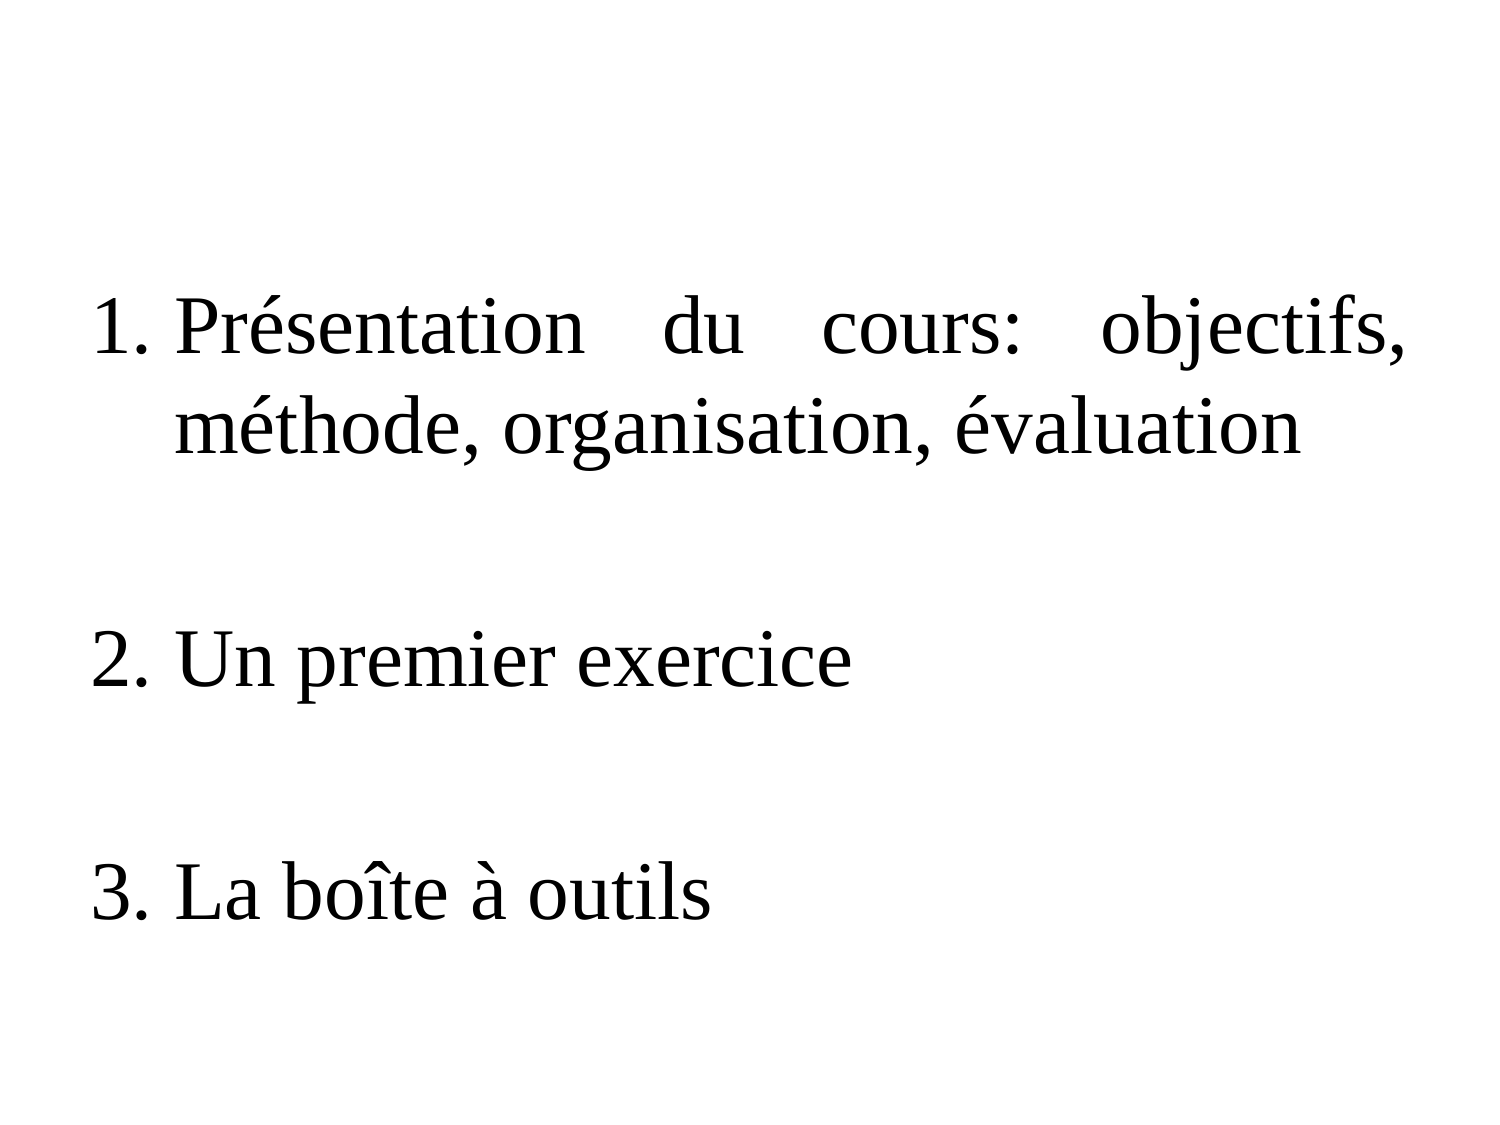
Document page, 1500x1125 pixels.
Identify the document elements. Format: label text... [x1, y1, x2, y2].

list Présentation du cours: objectifs, méthode, organisation, évaluation Un premier exercice La boîte à outils [75, 262, 1425, 1005]
